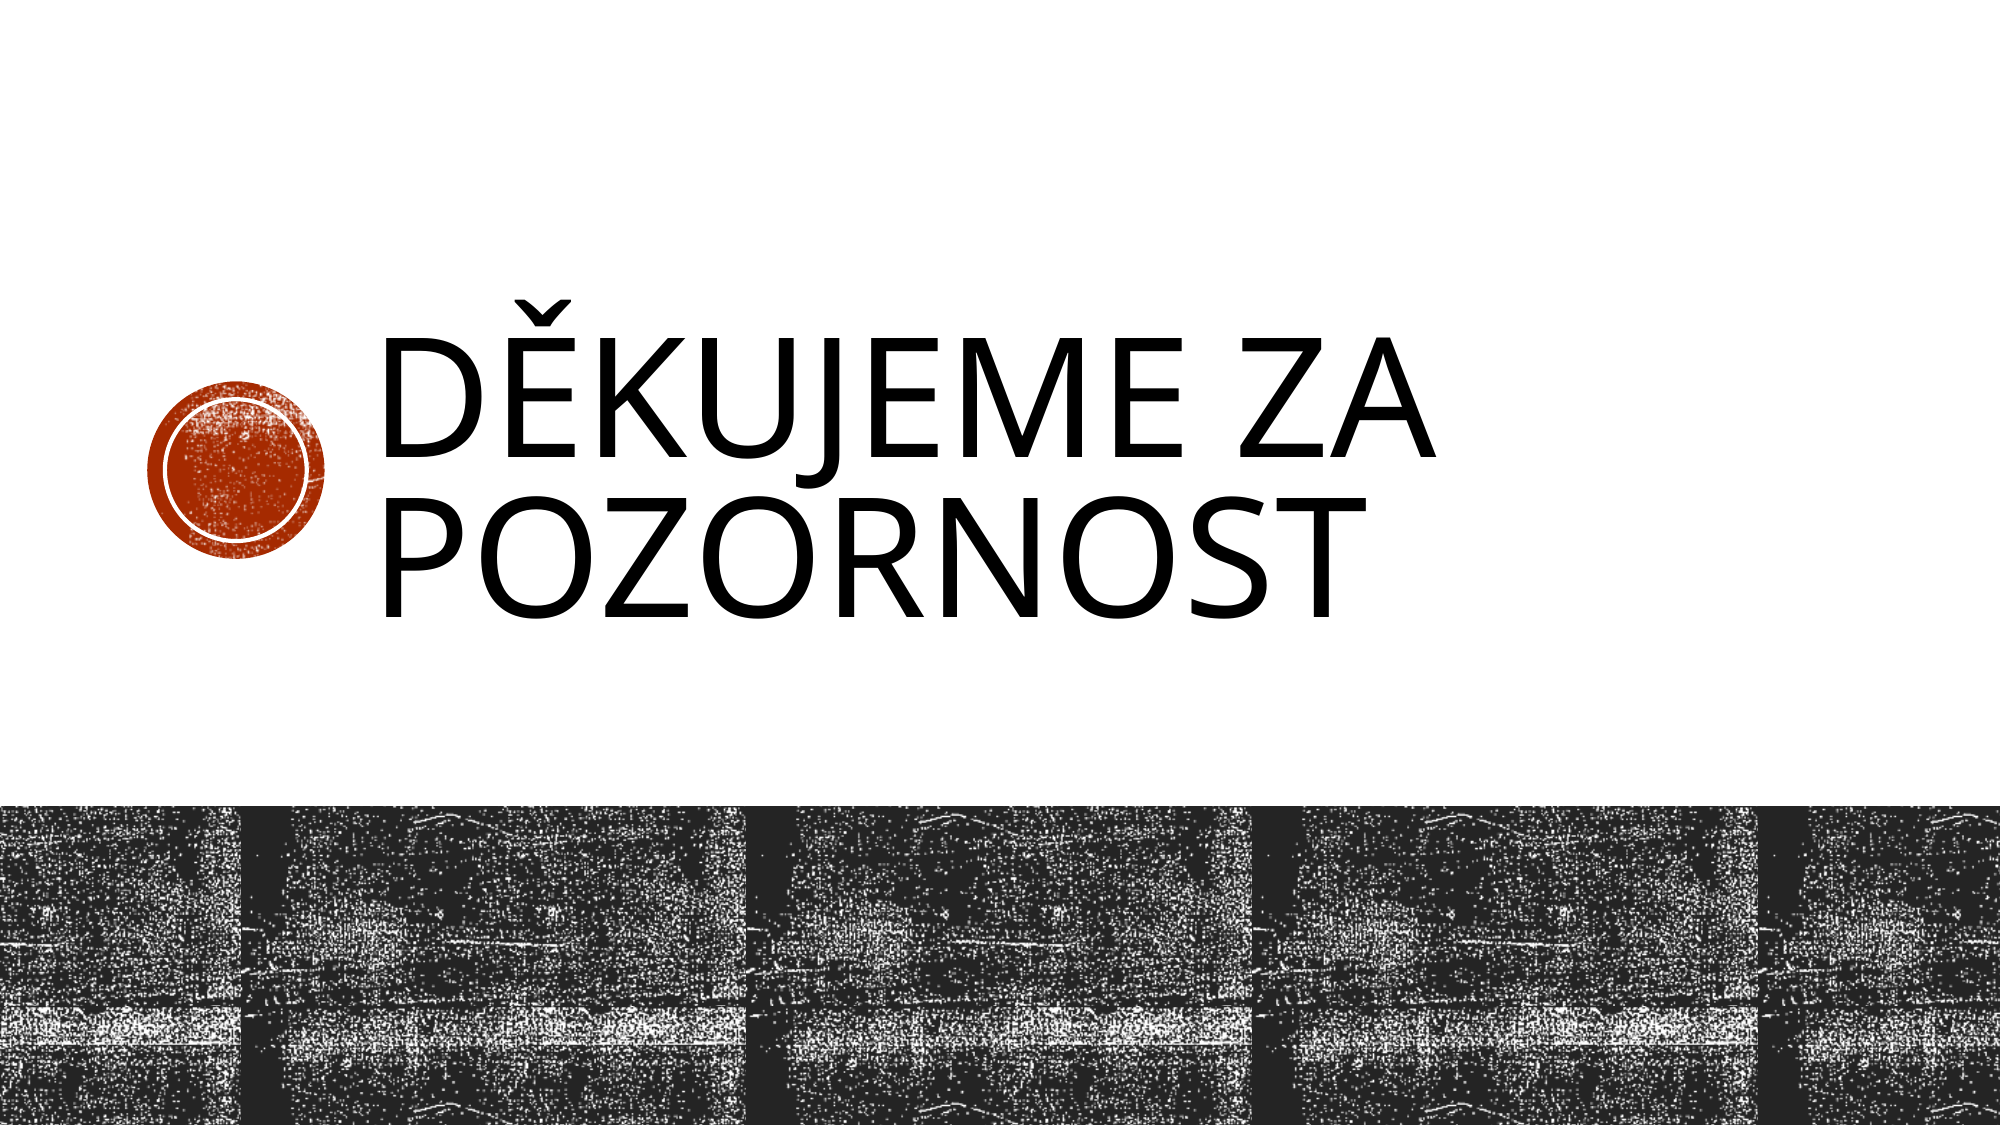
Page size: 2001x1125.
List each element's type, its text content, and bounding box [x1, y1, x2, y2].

title Děkujeme za pozornost [355, 201, 1878, 779]
